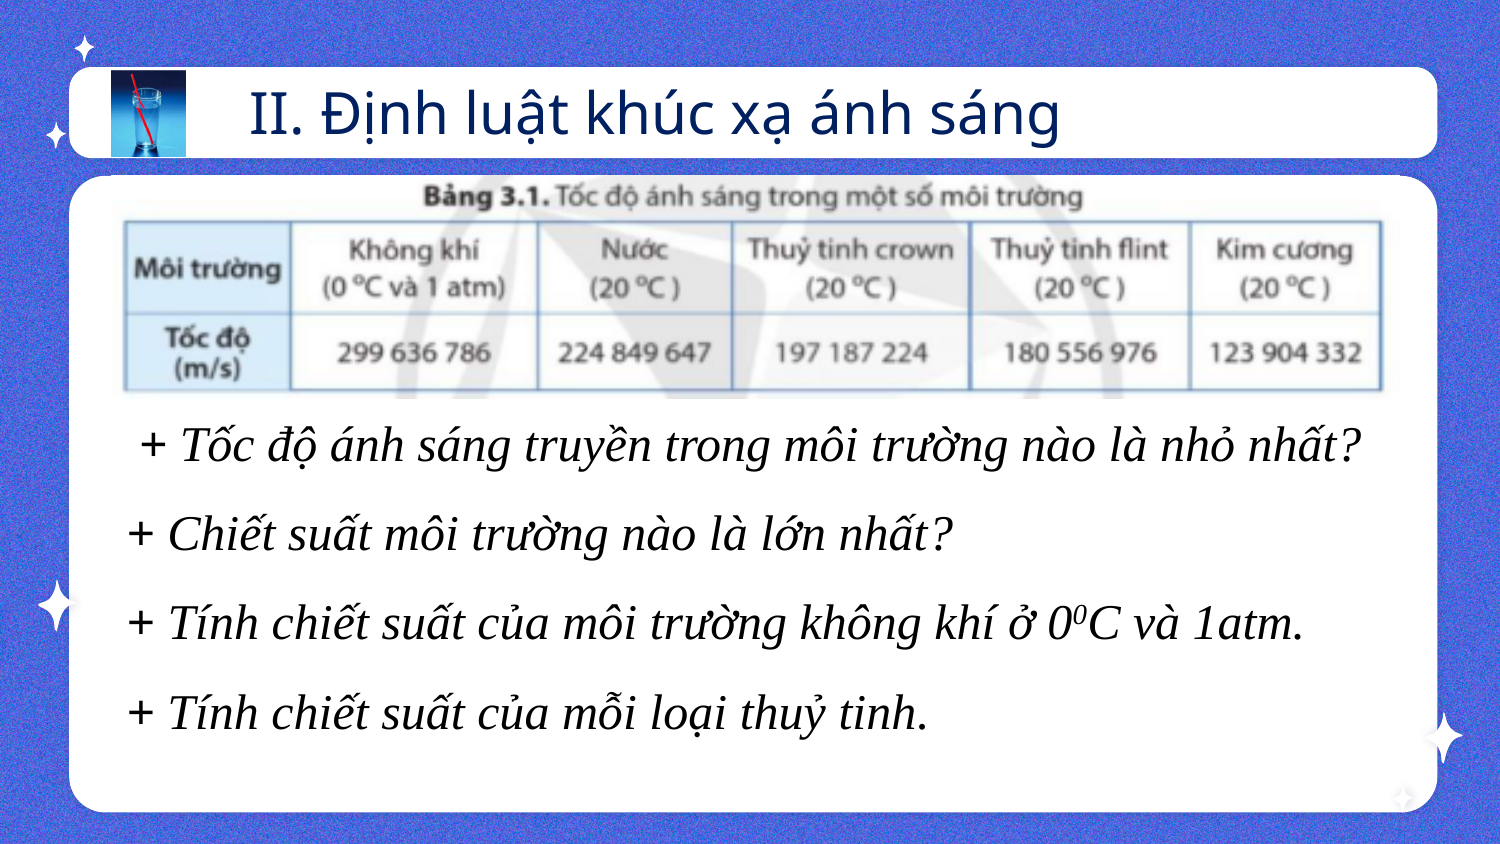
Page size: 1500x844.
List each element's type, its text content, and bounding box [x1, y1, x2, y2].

picture [0, 0, 1500, 844]
text_box II. Định luật khúc xạ ánh sáng [184, 68, 1143, 154]
text_box + Tốc độ ánh sáng truyền trong môi trường nào là nhỏ nhất? + Chiết suất môi trường nào là lớn nhất? + Tính chiết suất của môi trường không khí ở 00C và 1atm. + Tính chiết suất của mỗi loại thuỷ tinh. [111, 406, 1400, 747]
